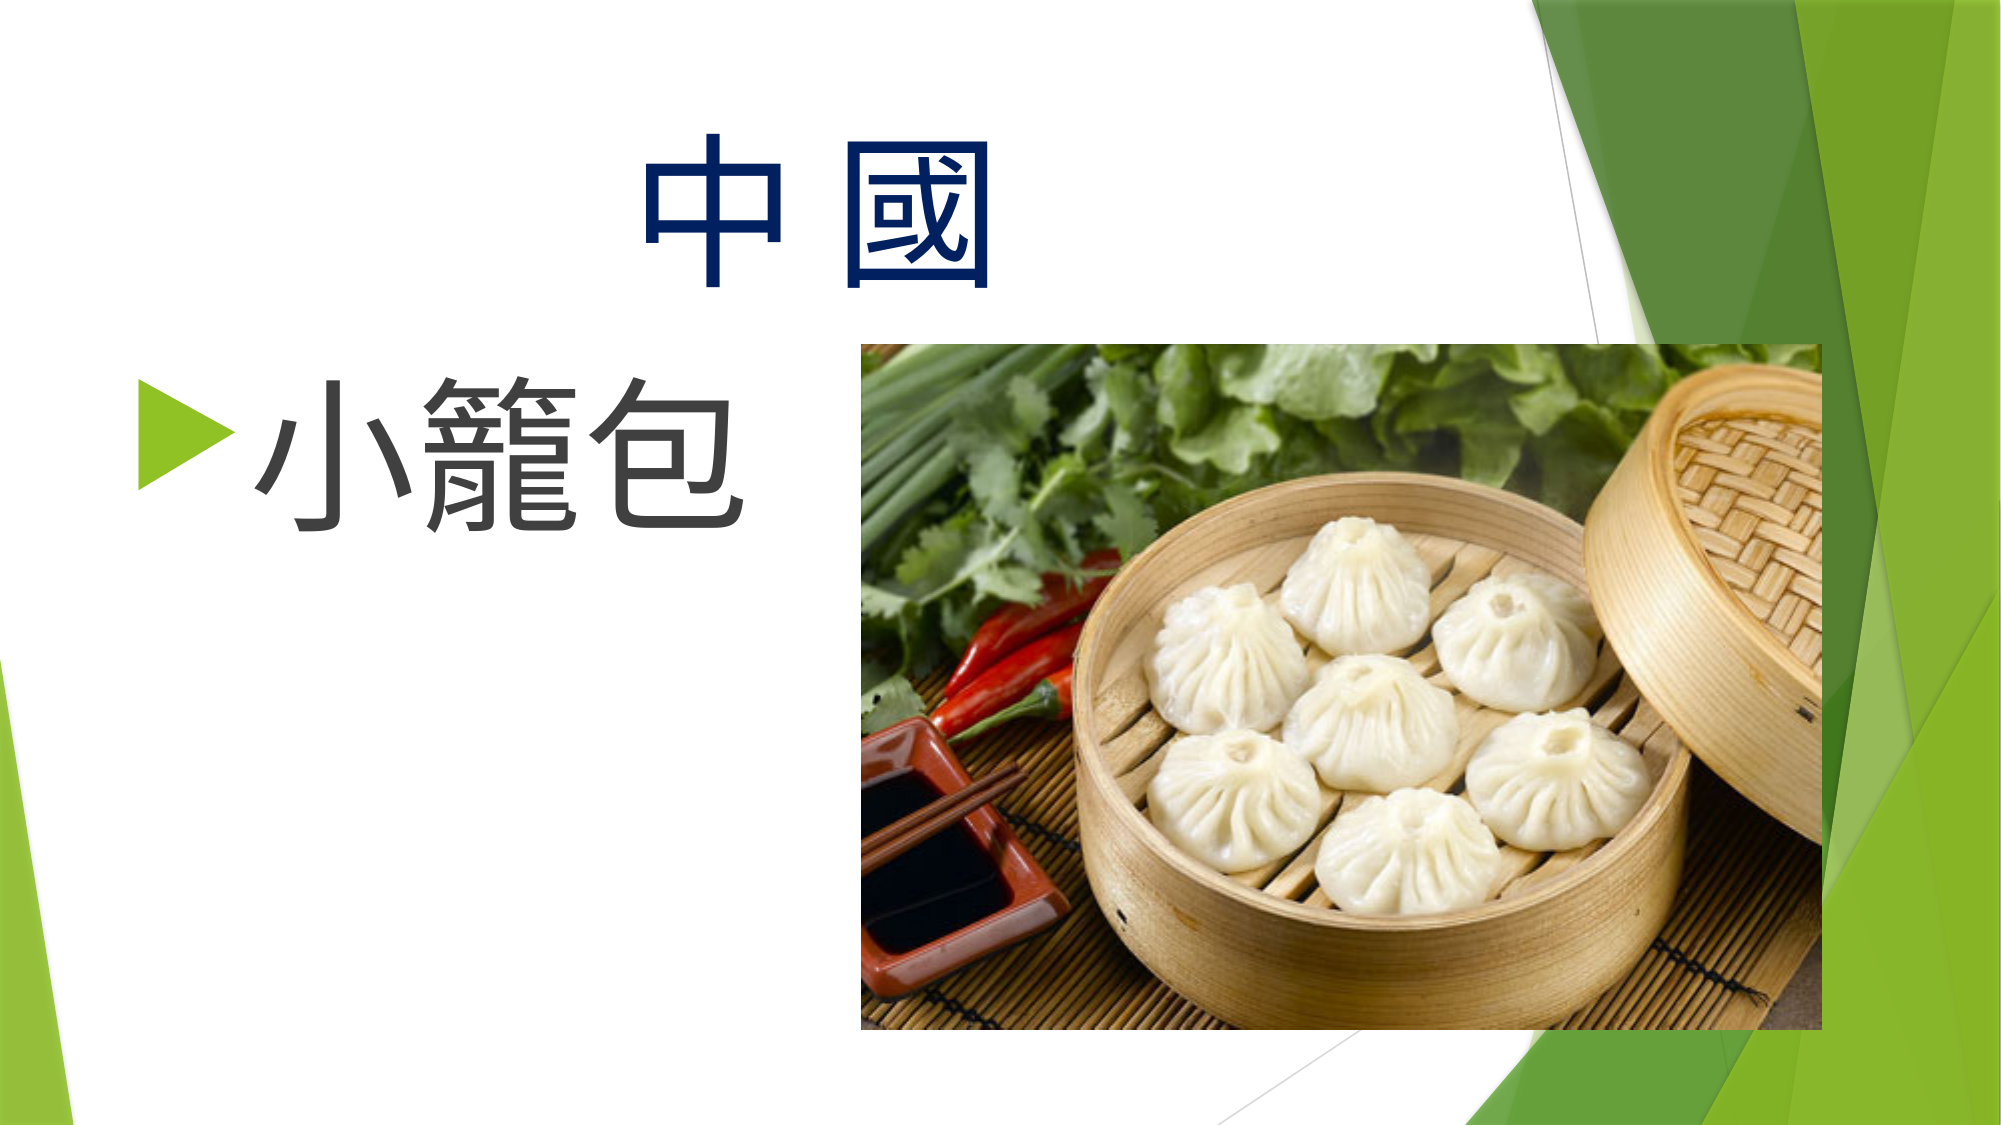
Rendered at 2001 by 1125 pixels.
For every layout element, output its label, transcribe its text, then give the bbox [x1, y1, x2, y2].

title 中 國 [111, 99, 1522, 317]
list 小籠包 [111, 344, 860, 982]
picture [861, 343, 1822, 1031]
